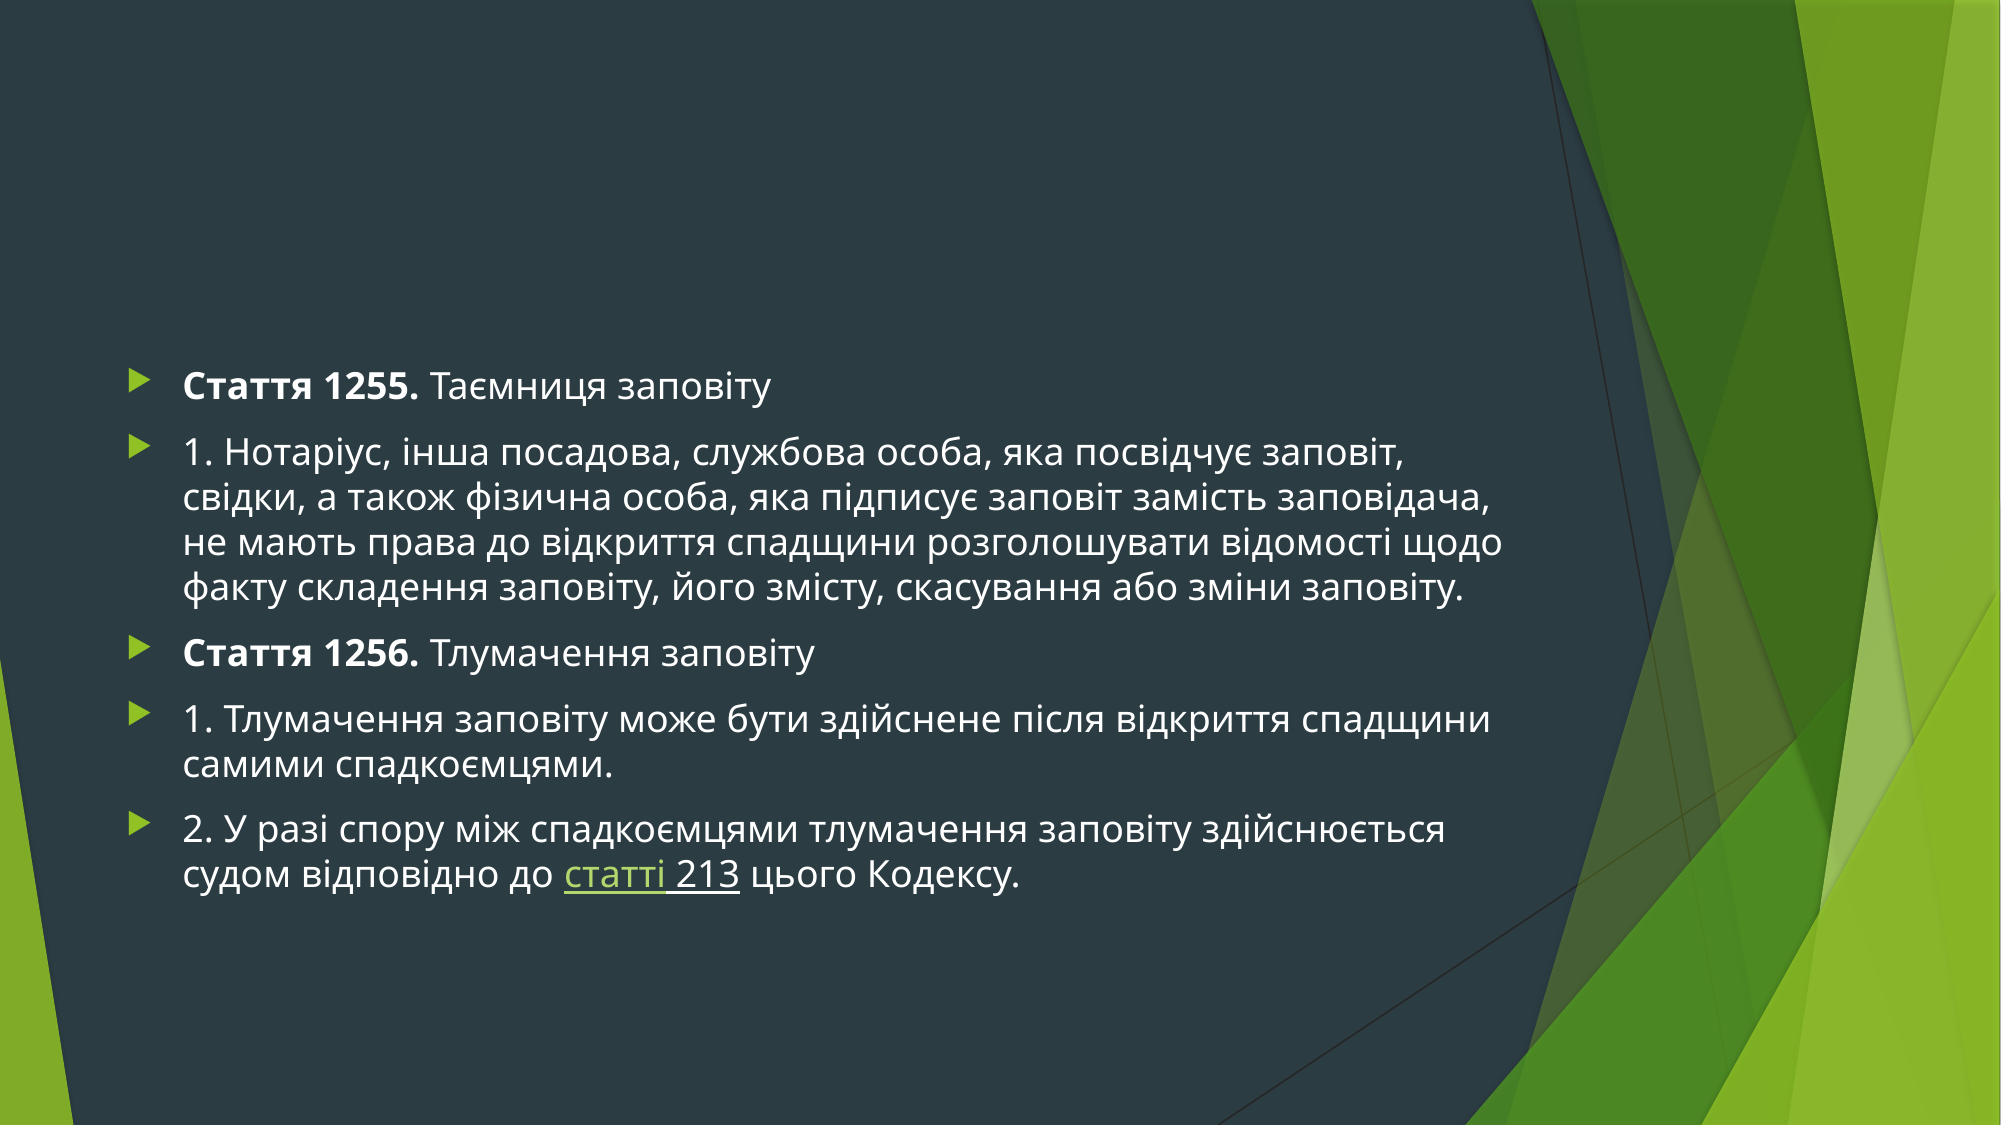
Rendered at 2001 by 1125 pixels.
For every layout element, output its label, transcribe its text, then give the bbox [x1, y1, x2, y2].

list Стаття 1255. Таємниця заповіту 1. Нотаріус, інша посадова, службова особа, яка посвідчує заповіт, свідки, а також фізична особа, яка підписує заповіт замість заповідача, не мають права до відкриття спадщини розголошувати відомості щодо факту складення заповіту, його змісту, скасування або зміни заповіту. Стаття 1256. Тлумачення заповіту 1. Тлумачення заповіту може бути здійснене після відкриття спадщини самими спадкоємцями. 2. У разі спору між спадкоємцями тлумачення заповіту здійснюється судом відповідно до статті 213 цього Кодексу. [111, 354, 1522, 992]
